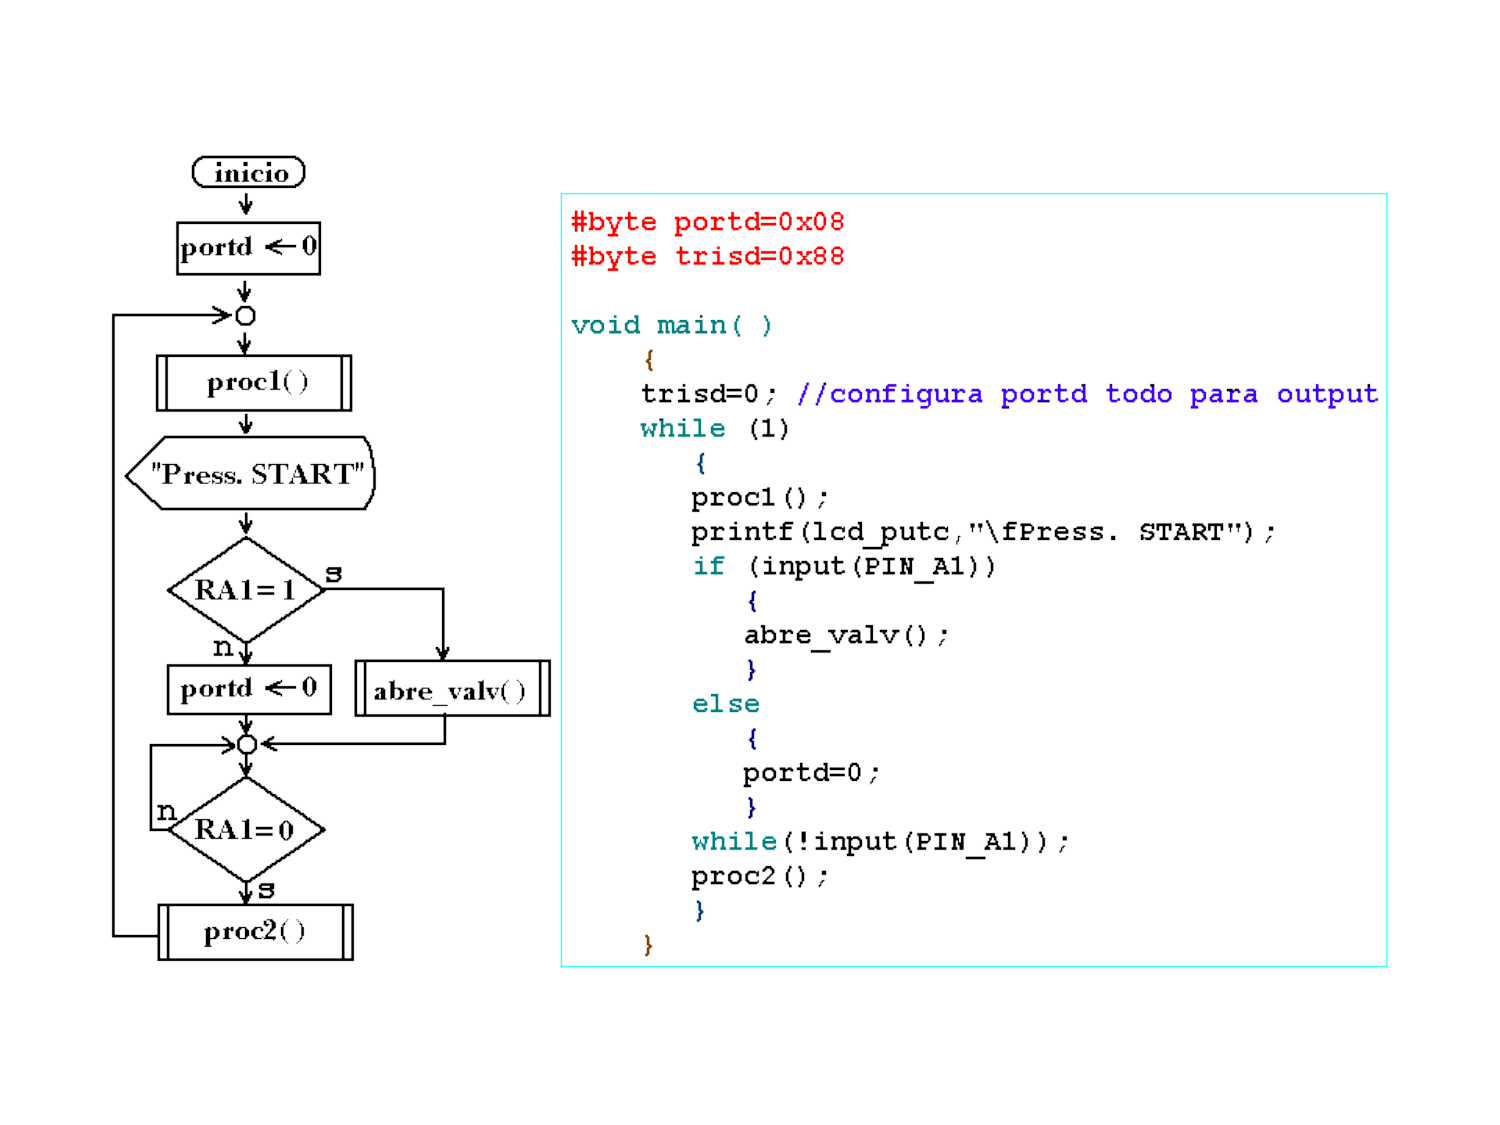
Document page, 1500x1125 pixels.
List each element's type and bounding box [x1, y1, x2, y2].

picture [109, 151, 1391, 974]
